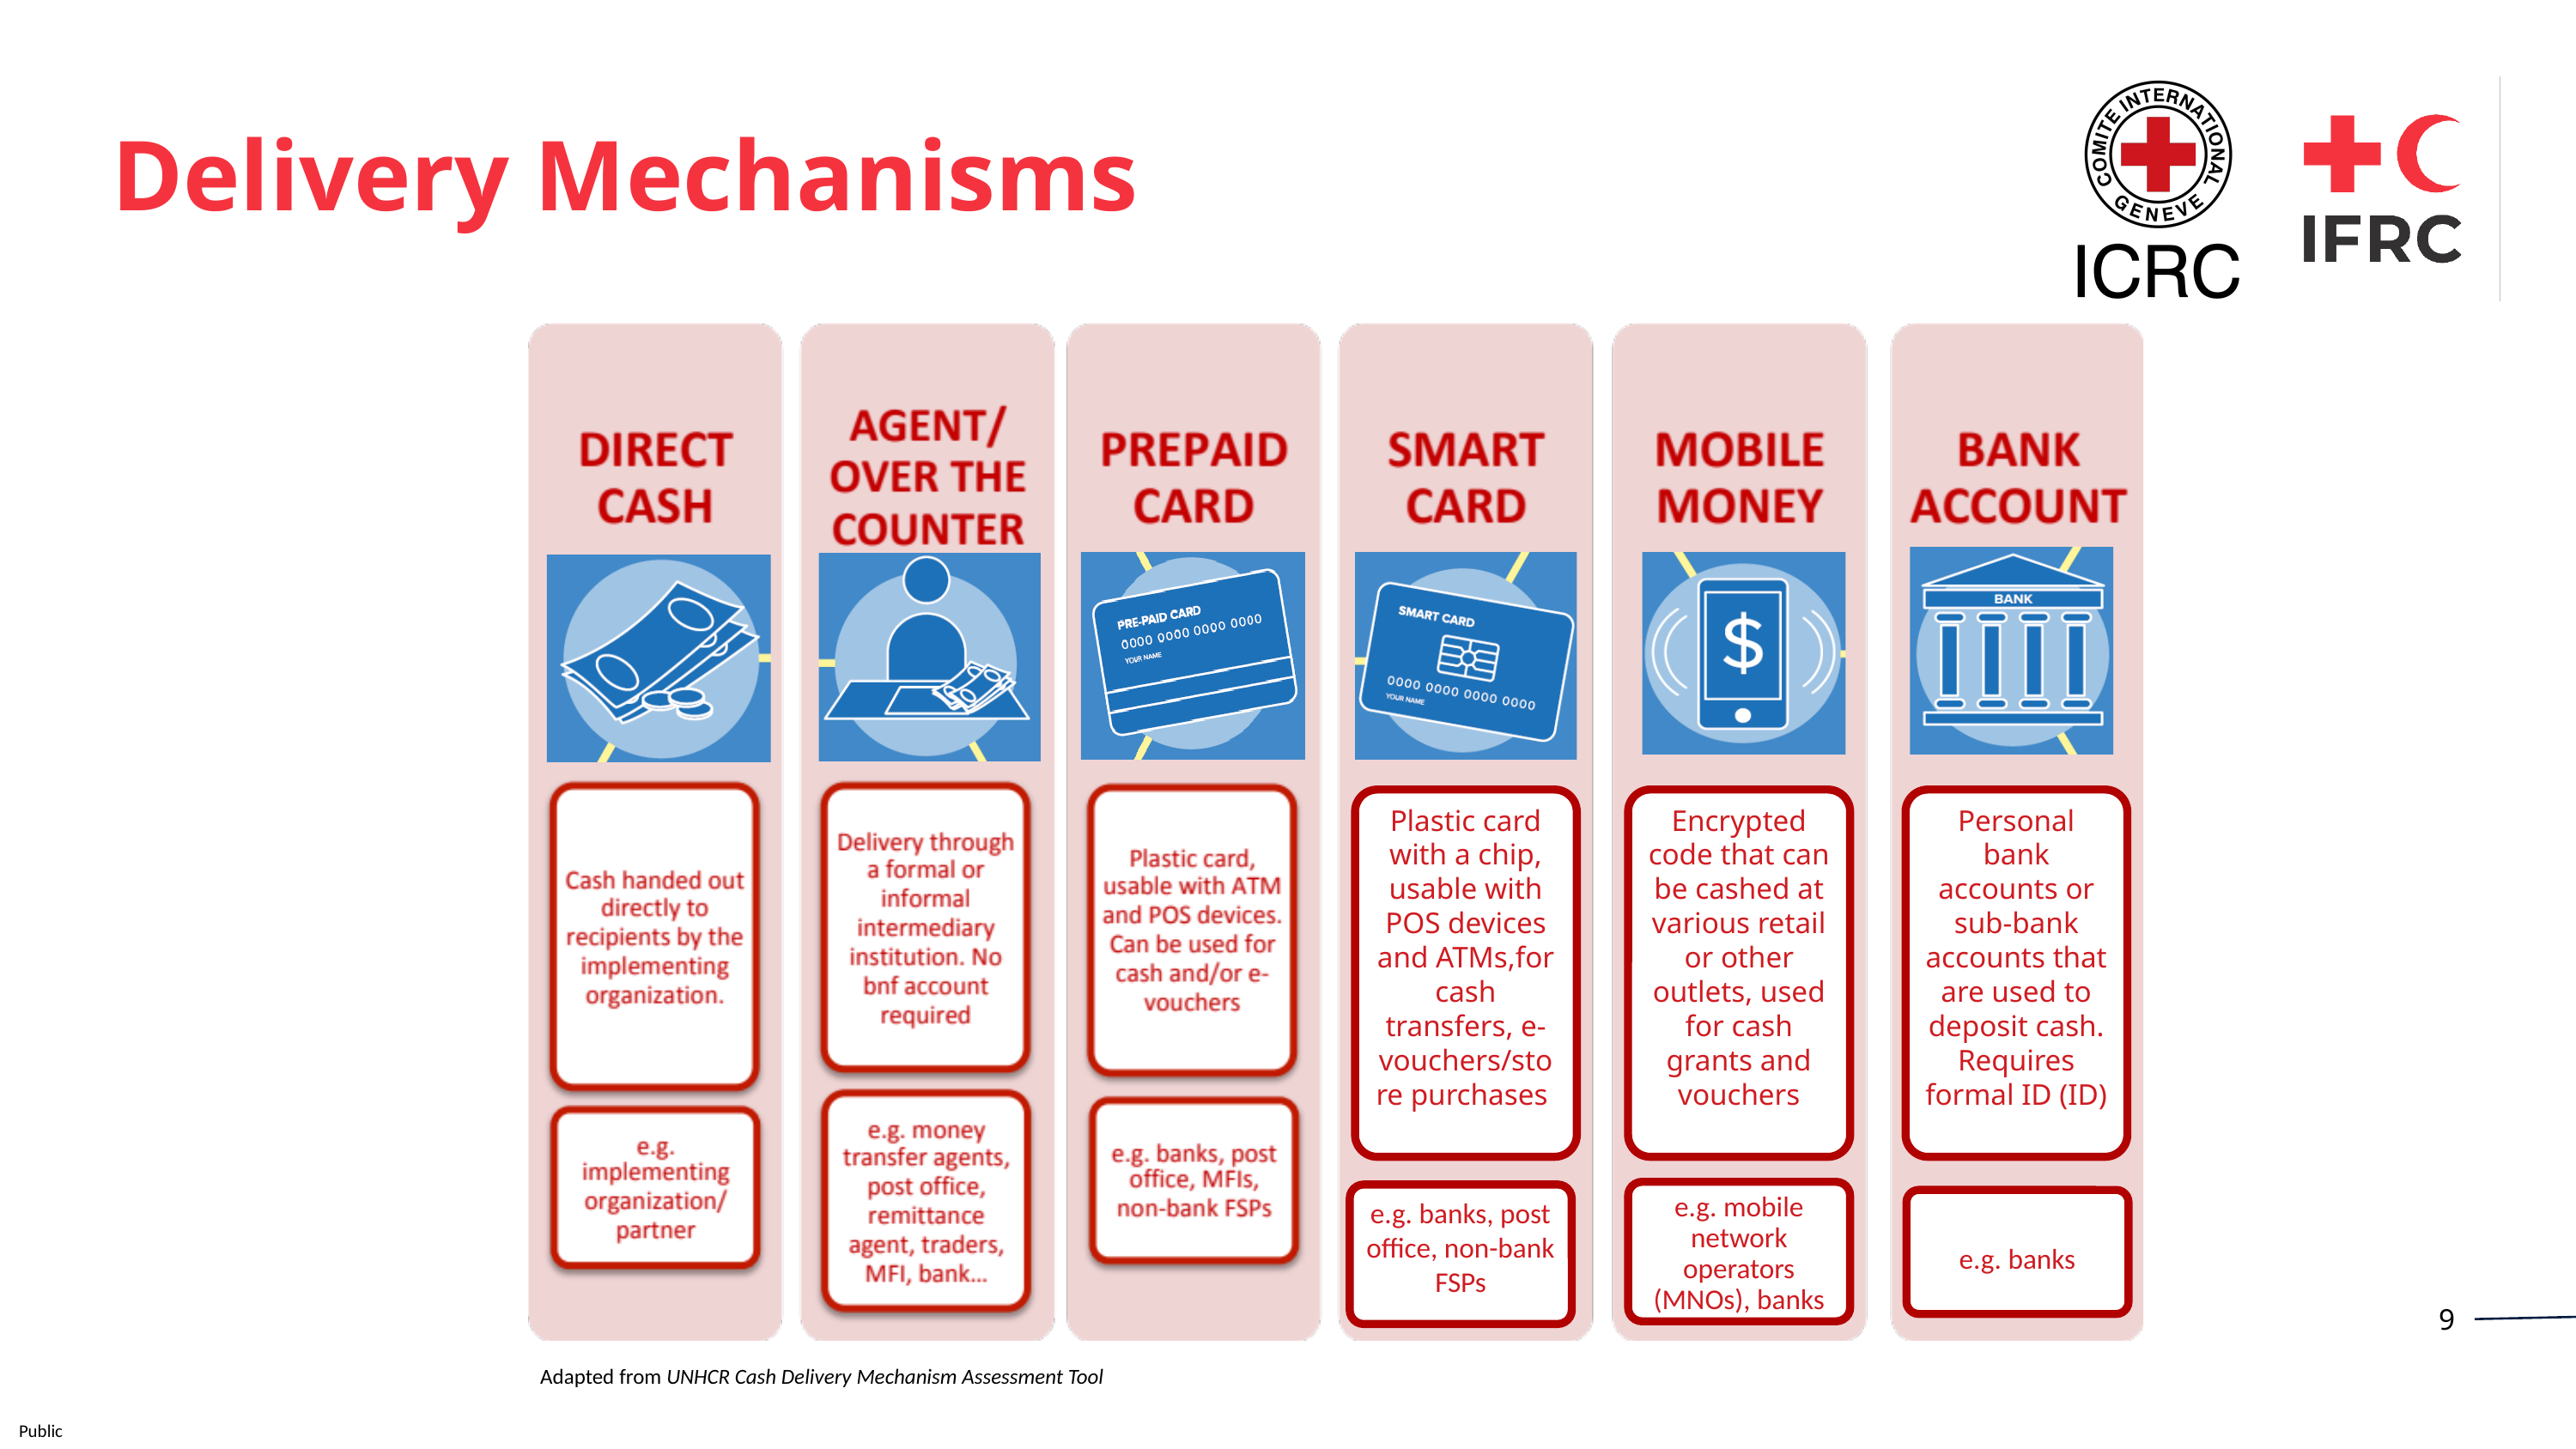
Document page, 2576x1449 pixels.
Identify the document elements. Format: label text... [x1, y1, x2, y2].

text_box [527, 323, 2144, 1341]
picture [2070, 0, 2576, 378]
text_box Delivery Mechanisms [99, 107, 2070, 237]
text_box Adapted from UNHCR Cash Delivery Mechanism Assessment Tool [527, 1355, 1770, 1395]
